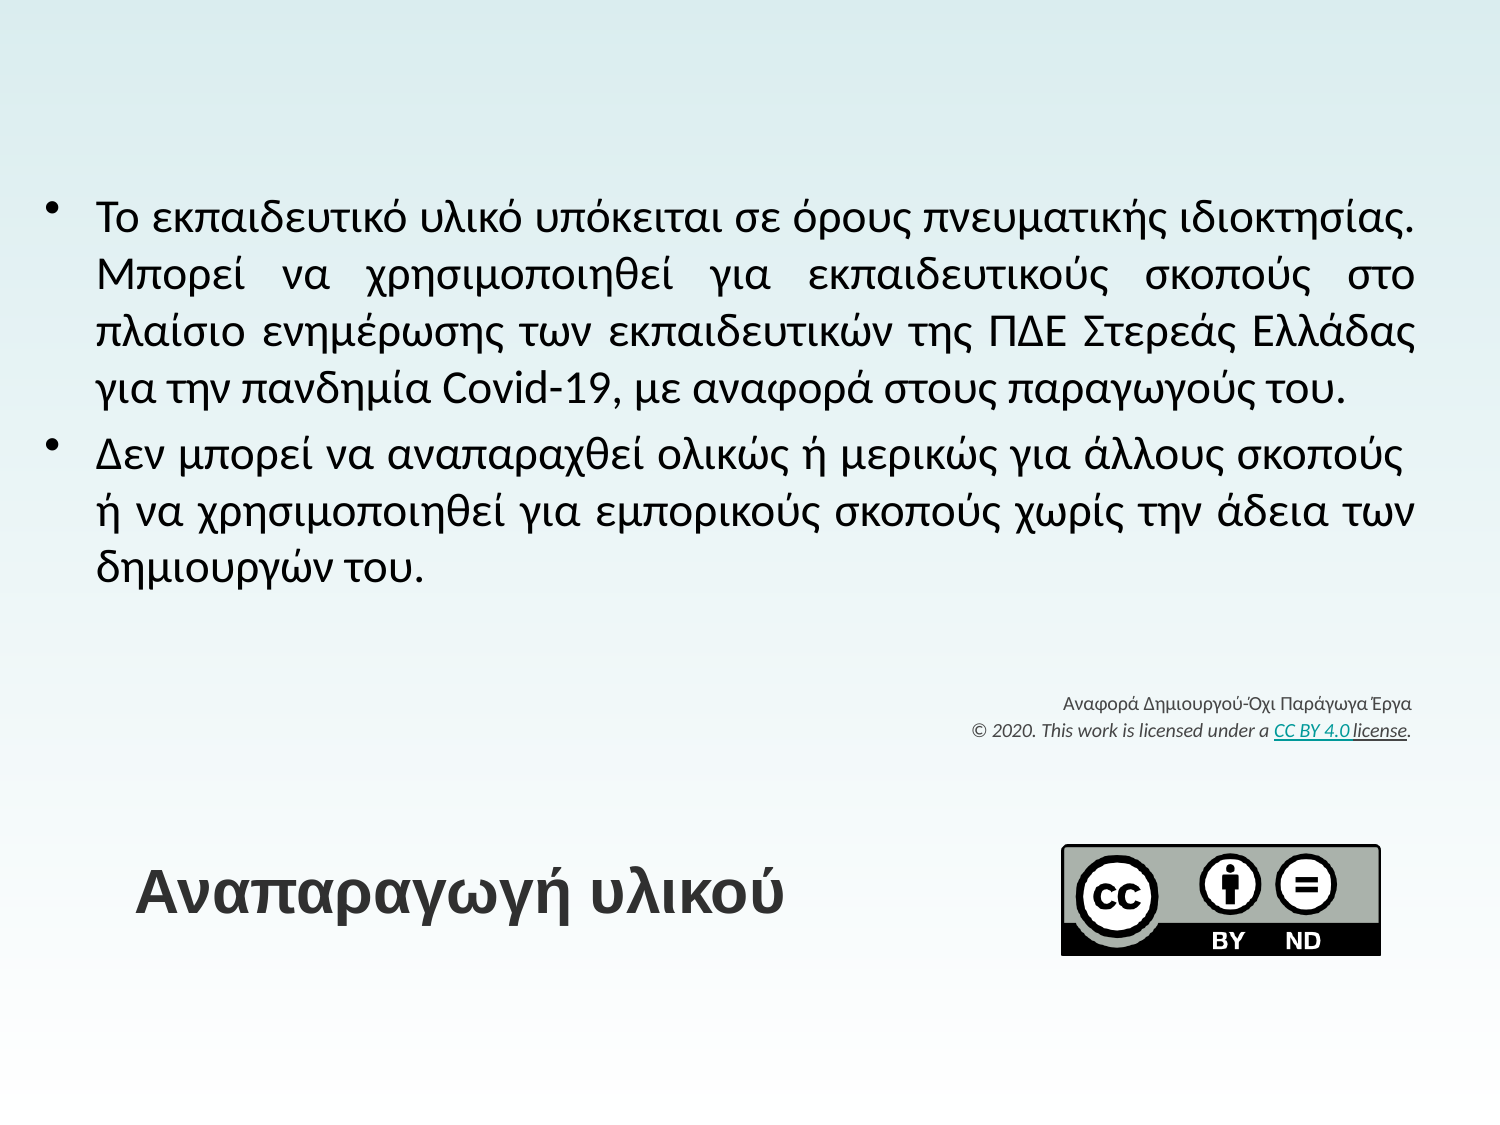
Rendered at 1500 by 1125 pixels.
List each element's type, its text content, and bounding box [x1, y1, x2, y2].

picture [1061, 844, 1381, 956]
list Το εκπαιδευτικό υλικό υπόκειται σε όρους πνευματικής ιδιοκτησίας. Μπορεί να χρησιμοποιηθεί για εκπαιδευτικούς σκοπούς στο πλαίσιο ενημέρωσης των εκπαιδευτικών της ΠΔΕ Στερεάς Ελλάδας για την πανδημία Covid-19, με αναφορά στους παραγωγούς του. Δεν μπορεί να αναπαραχθεί ολικώς ή μερικώς για άλλους σκοπούς ή να χρησιμοποιηθεί για εμπορικούς σκοπούς χωρίς την άδεια των δημιουργών του. Αναφορά Δημιουργού-Όχι Παράγωγα Έργα © 2020. This work is licensed under a CC BY 4.0 license. [29, 177, 1432, 793]
title Αναπαραγωγή υλικού [103, 820, 818, 956]
